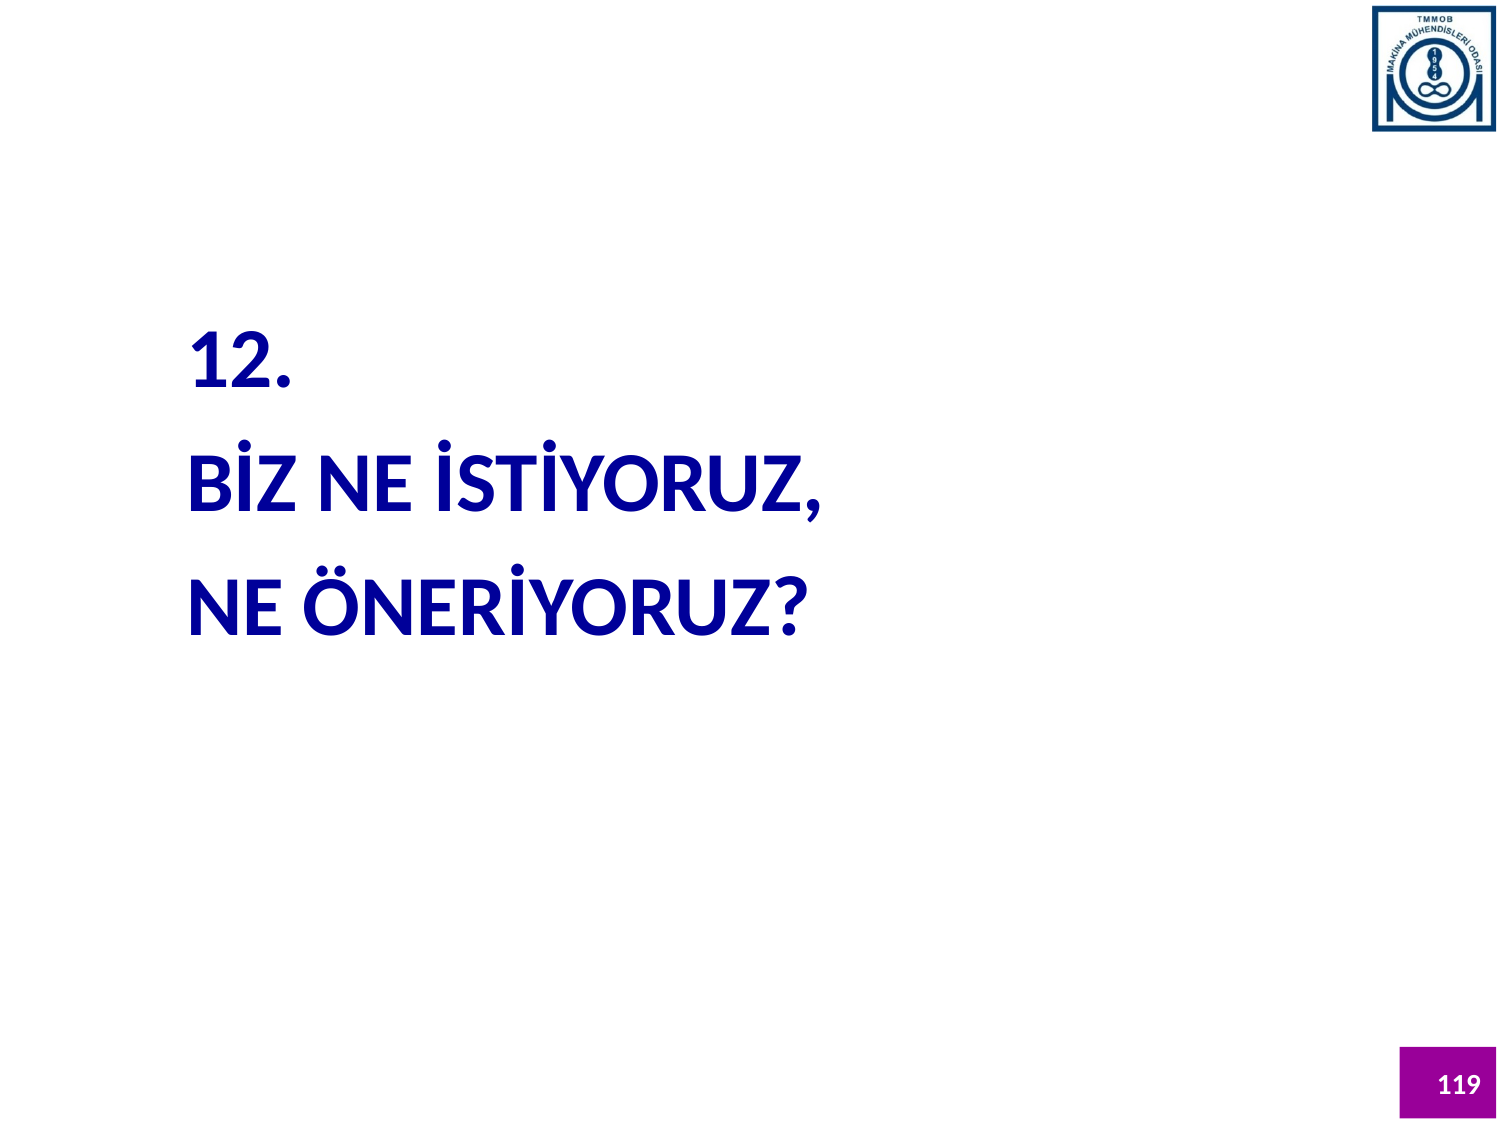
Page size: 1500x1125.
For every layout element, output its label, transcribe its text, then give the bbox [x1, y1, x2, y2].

slide_number 119 [1399, 1046, 1497, 1119]
picture [1371, 5, 1497, 132]
text_box 12. BİZ NE İSTİYORUZ, NE ÖNERİYORUZ? [171, 314, 1442, 985]
